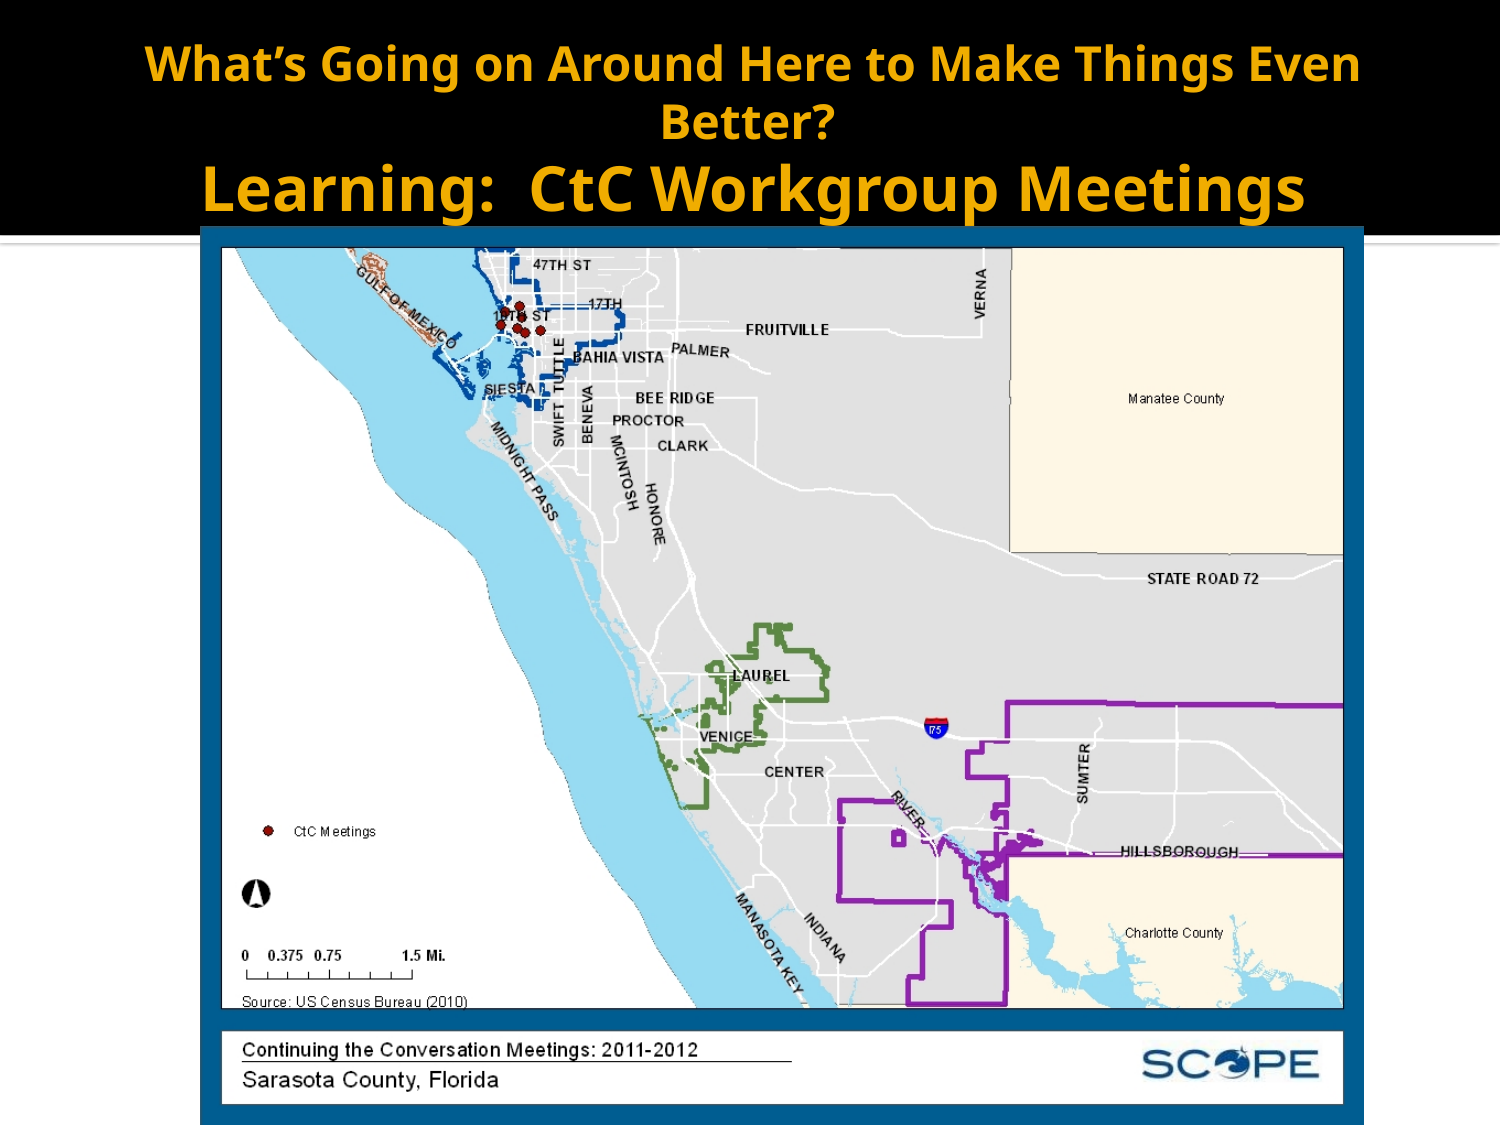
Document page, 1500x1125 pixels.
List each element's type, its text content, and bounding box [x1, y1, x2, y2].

title What’s Going on Around Here to Make Things Even Better? Learning: CtC Workgroup Meetings [75, 25, 1425, 231]
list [199, 226, 1364, 1125]
